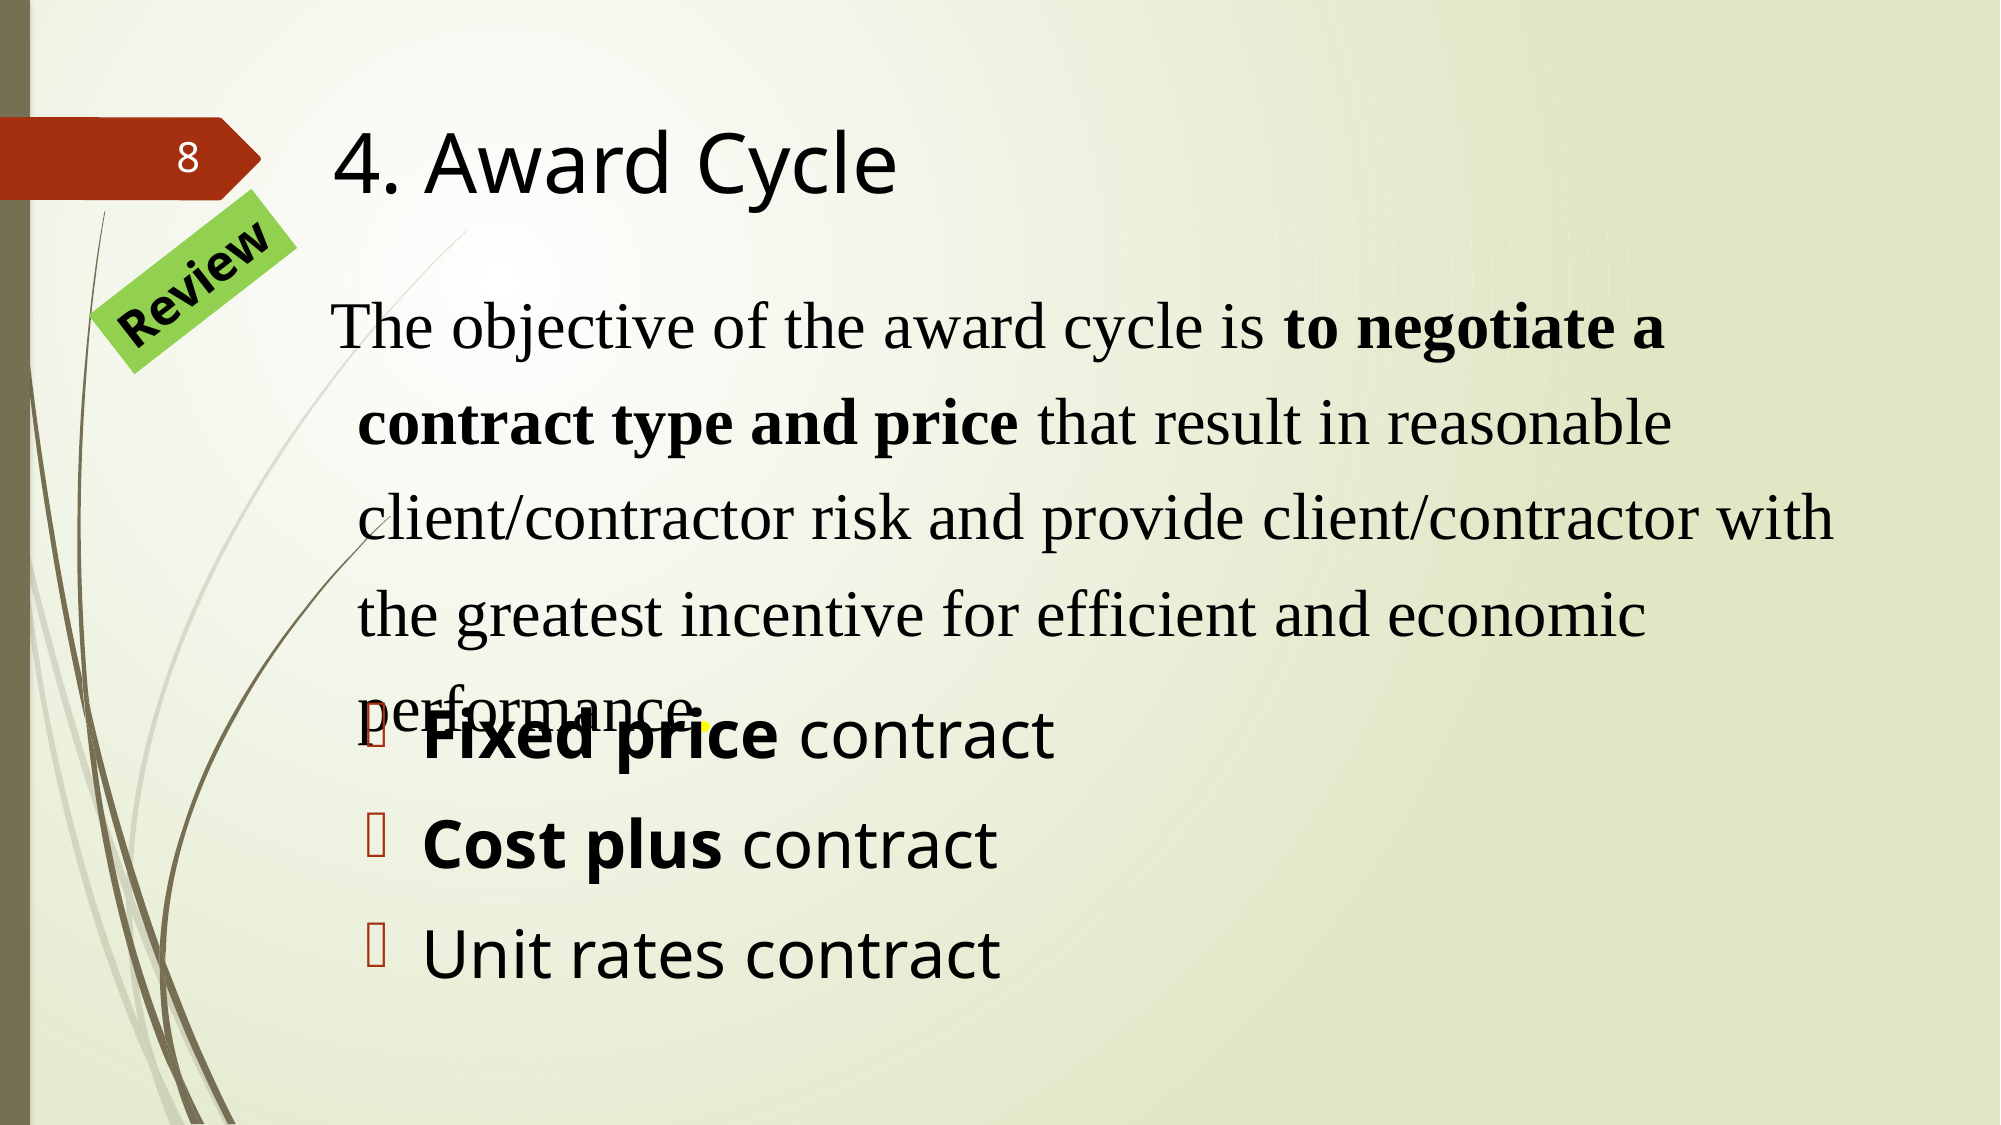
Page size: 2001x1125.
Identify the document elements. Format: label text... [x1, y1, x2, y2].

list The objective of the award cycle is to negotiate a contract type and price that result in reasonable client/contractor risk and provide client/contractor with the greatest incentive for efficient and economic performance. [286, 258, 1934, 679]
slide_number 8 [87, 129, 216, 190]
title 4. Award Cycle [318, 102, 1781, 258]
text_box Review [88, 188, 298, 375]
text_box Fixed price contract Cost plus contract Unit rates contract [350, 684, 1500, 1006]
